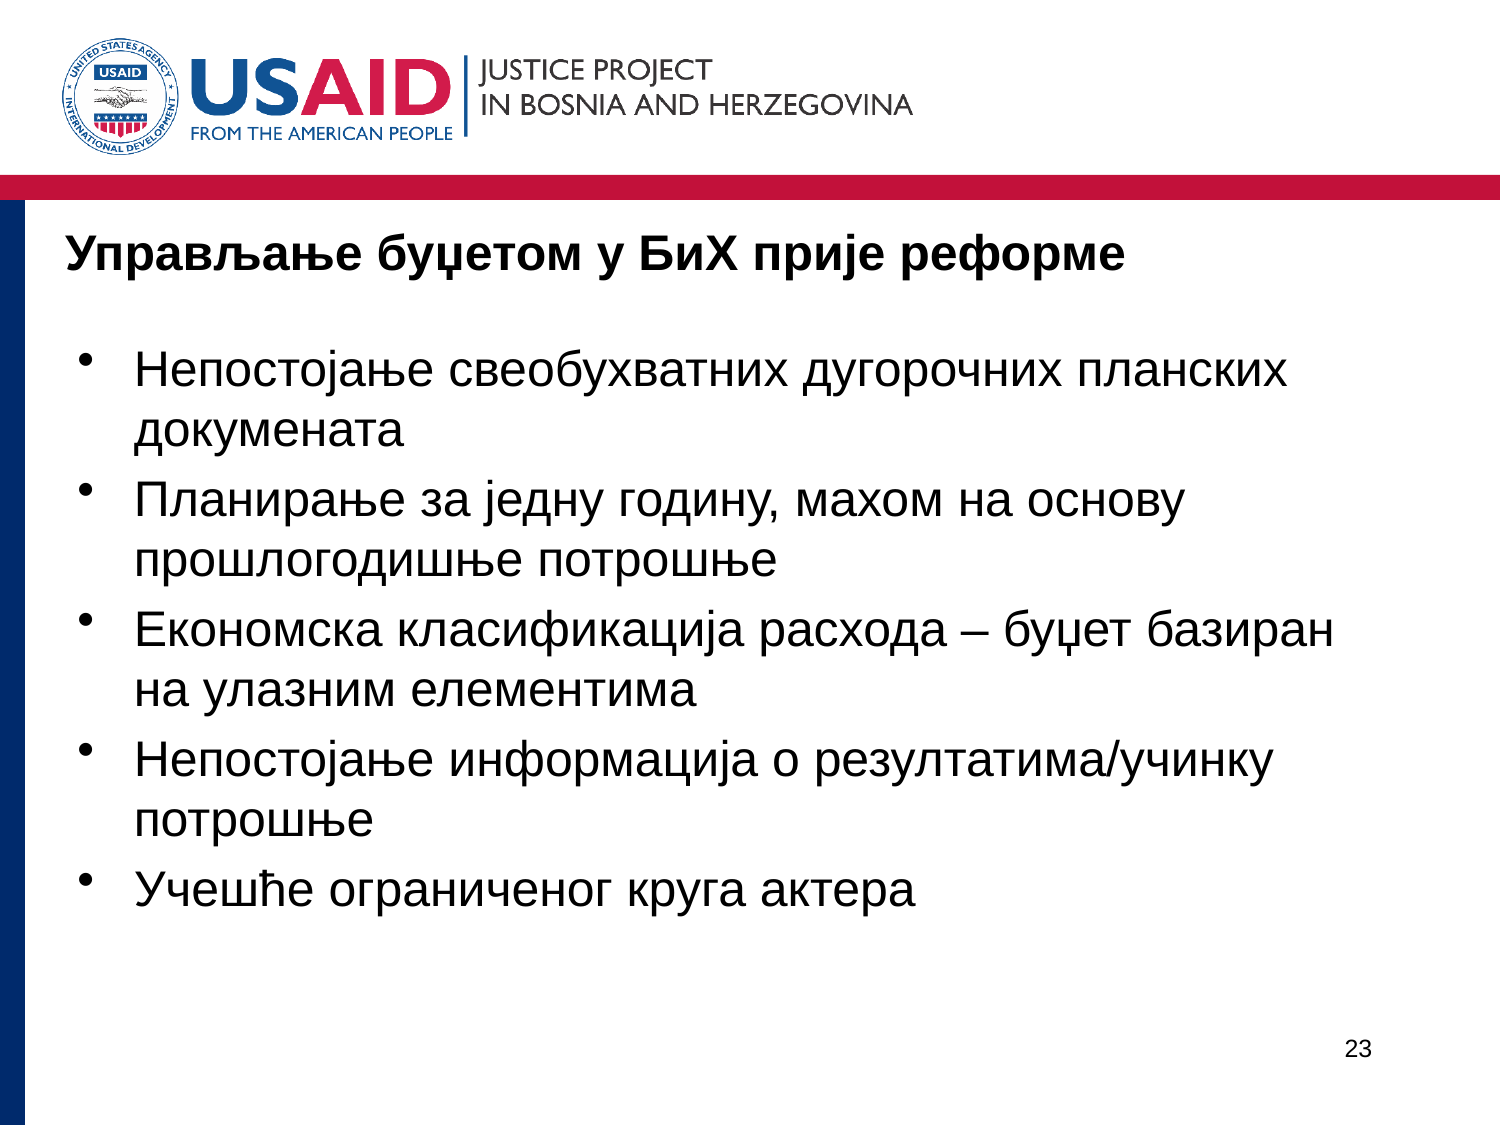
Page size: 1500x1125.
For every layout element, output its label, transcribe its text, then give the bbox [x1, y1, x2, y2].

list Непостојање свеобухватних дугорочних планских докумената Планирање за једну годину, махом на основу прошлогодишње потрошње Економска класификација расхода – буџет базиран на улазним елементима Непостојање информација о резултатима/учинку потрошње Учешће ограниченог круга актера [62, 328, 1413, 1125]
slide_number 23 [1074, 1024, 1388, 1101]
picture [62, 38, 913, 155]
title Управљање буџетом у БиХ прије реформе [50, 212, 1475, 325]
